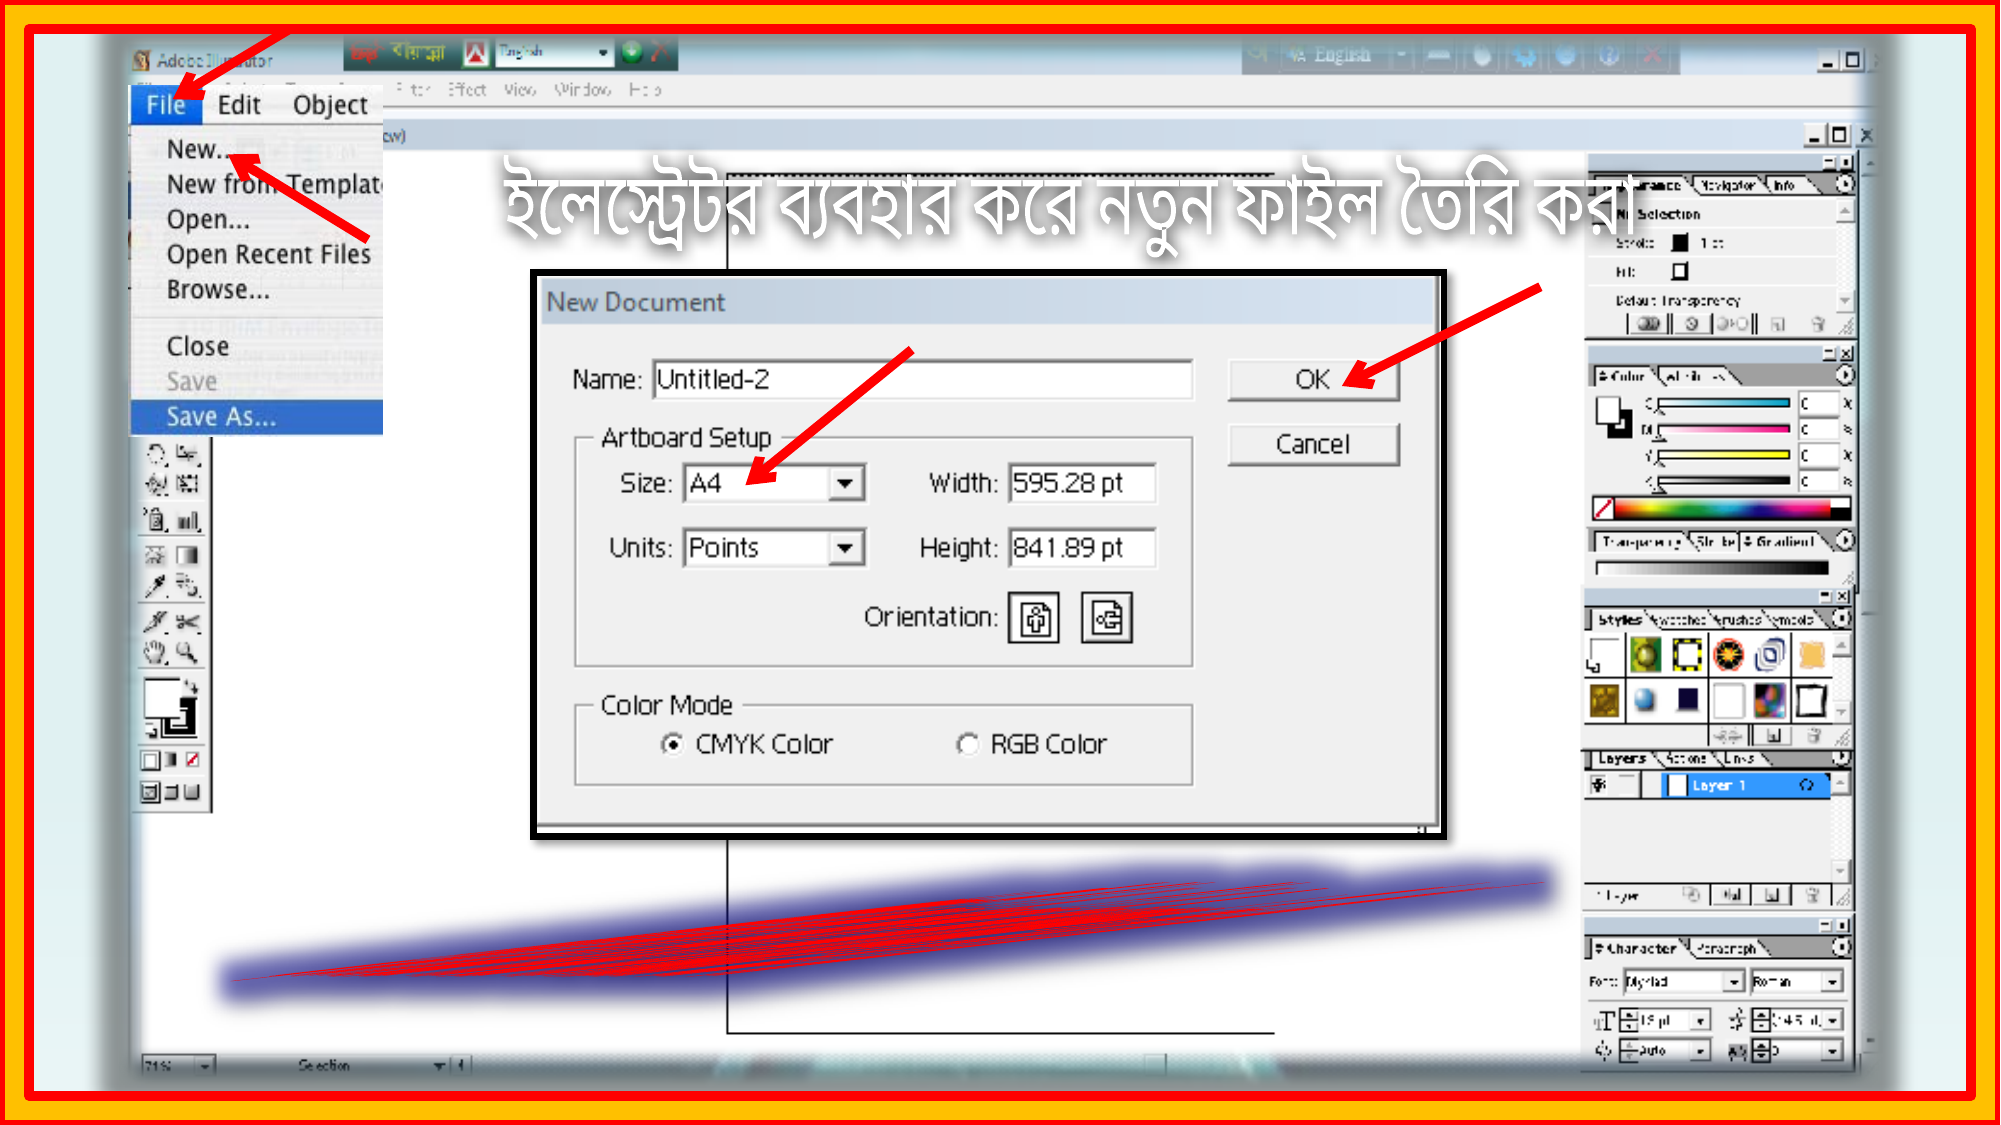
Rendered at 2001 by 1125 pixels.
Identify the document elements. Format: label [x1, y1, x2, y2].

text_box [172, 0, 339, 100]
text_box [0, 0, 2000, 1125]
picture [117, 32, 1883, 1088]
text_box [1341, 286, 1541, 387]
text_box [227, 154, 369, 241]
text_box [745, 349, 912, 486]
